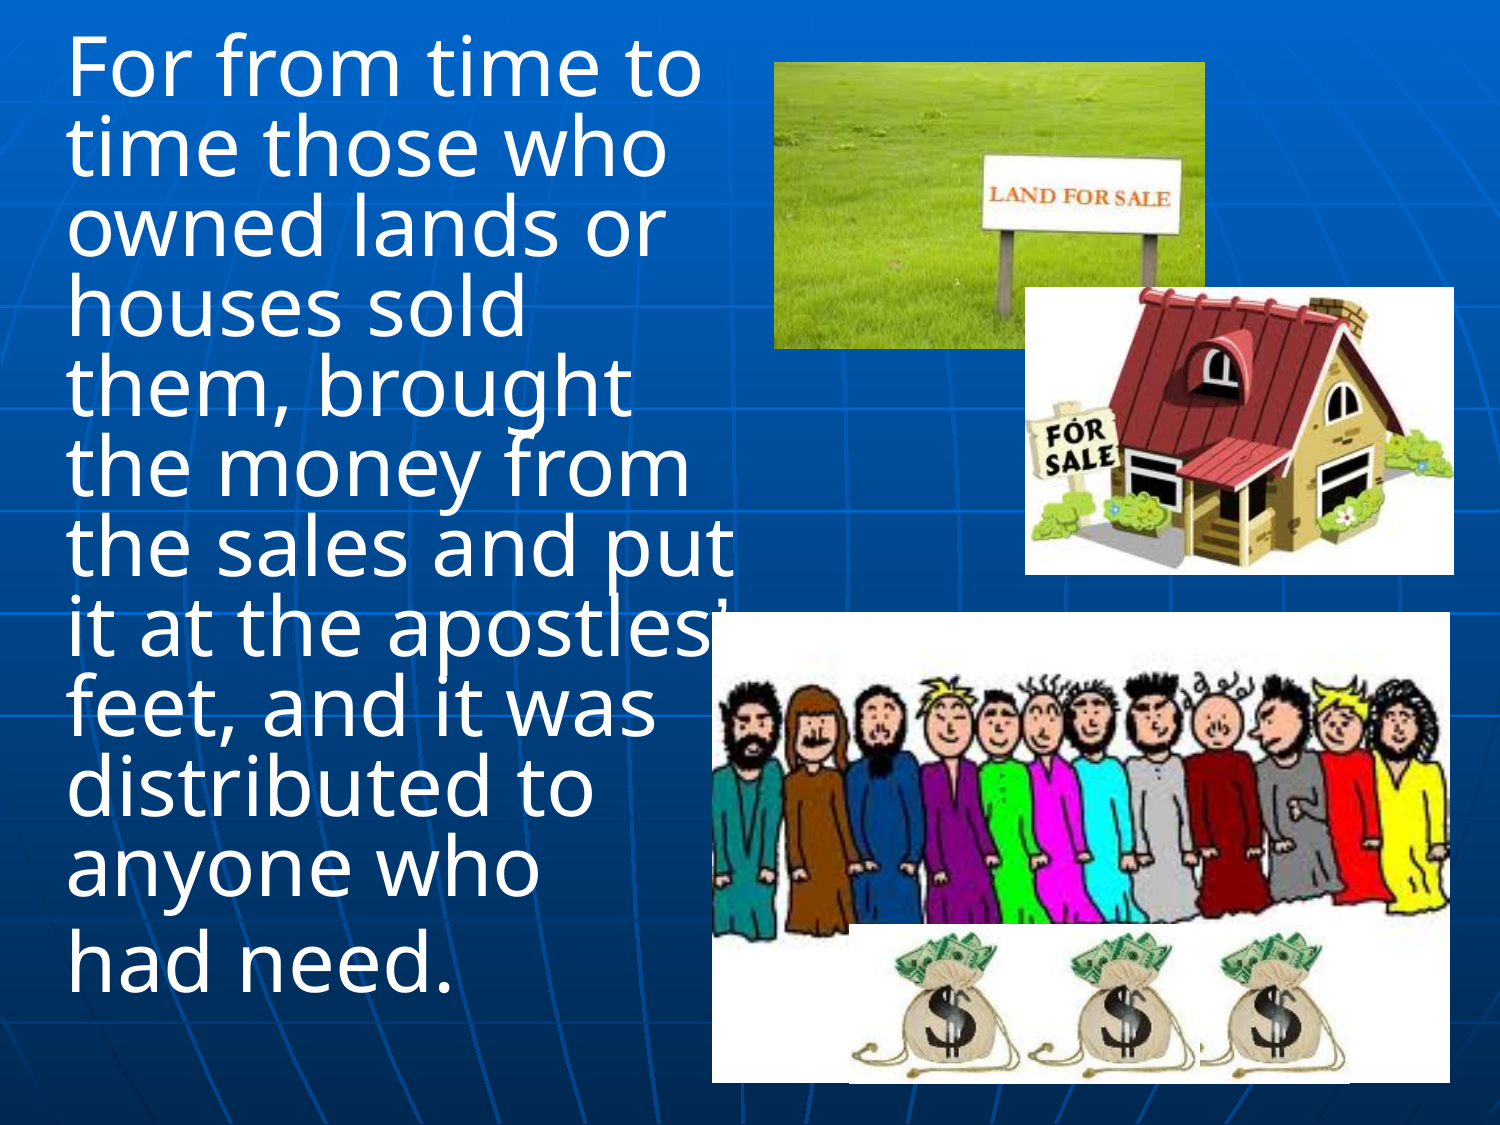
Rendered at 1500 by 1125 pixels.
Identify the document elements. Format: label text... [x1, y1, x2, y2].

picture [774, 62, 1454, 576]
picture [712, 612, 1451, 1084]
list For from time to time those who owned lands or houses sold them, brought the money from the sales and put it at the apostles’ feet, and it was distributed to anyone who had need. [50, 24, 775, 1063]
